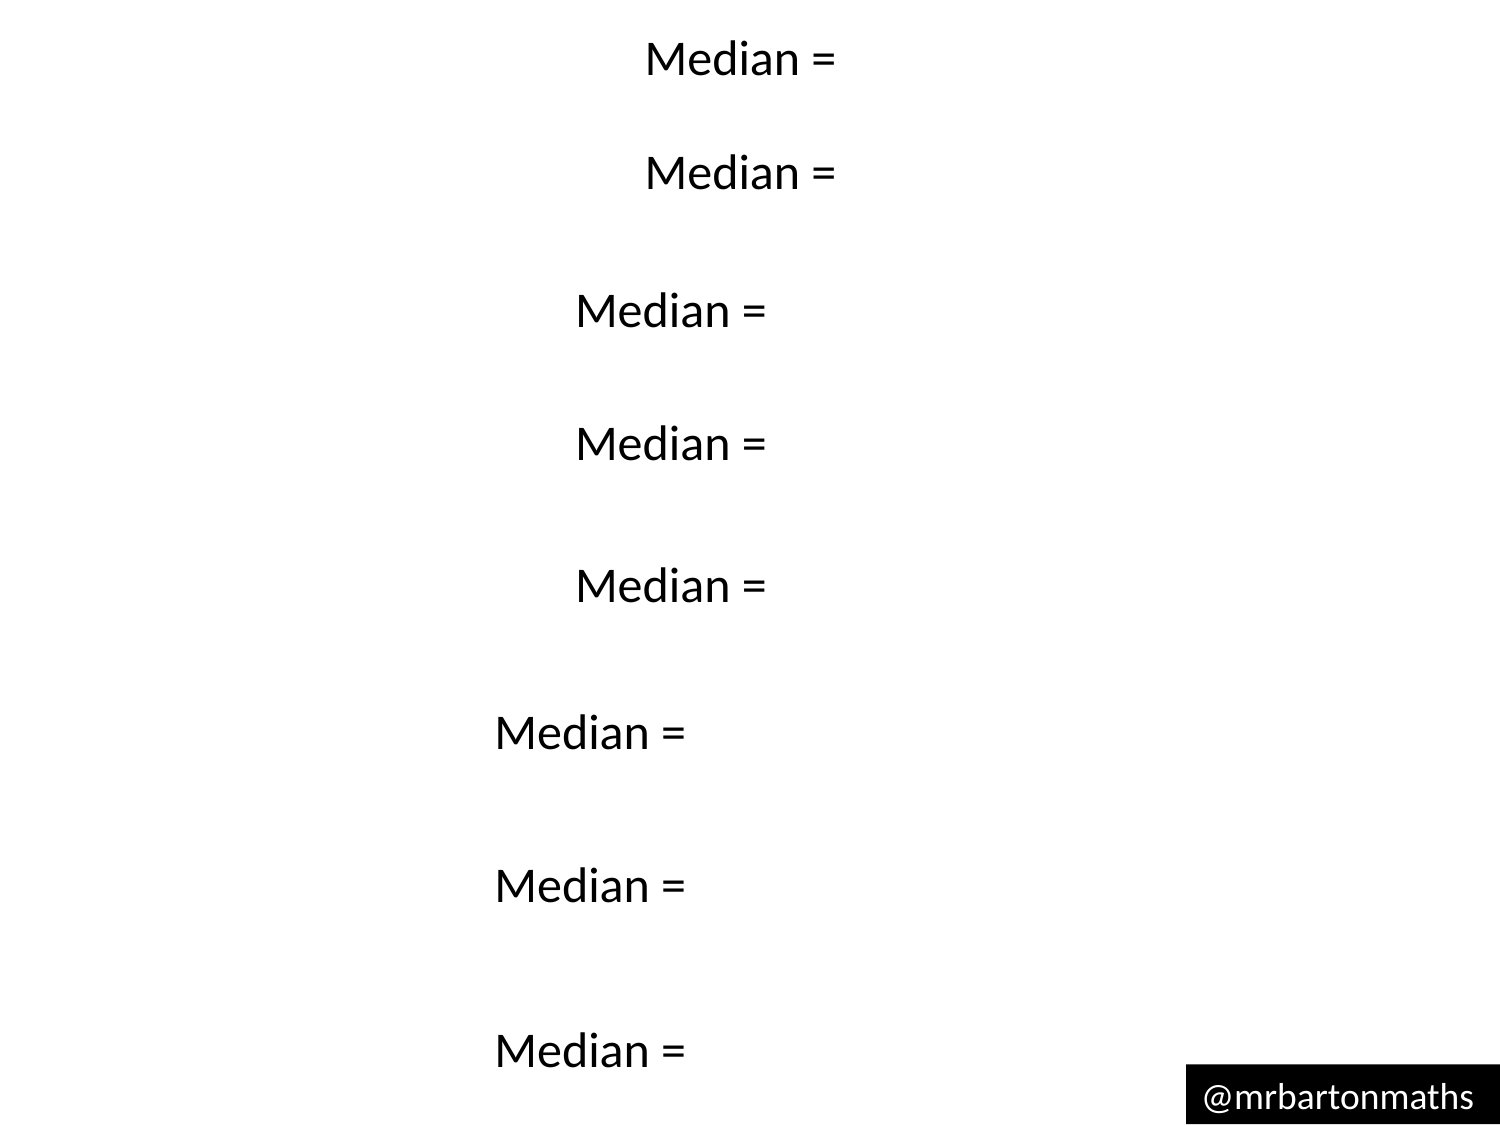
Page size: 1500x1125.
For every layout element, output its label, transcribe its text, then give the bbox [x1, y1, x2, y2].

text_box @mrbartonmaths [1186, 1064, 1500, 1125]
